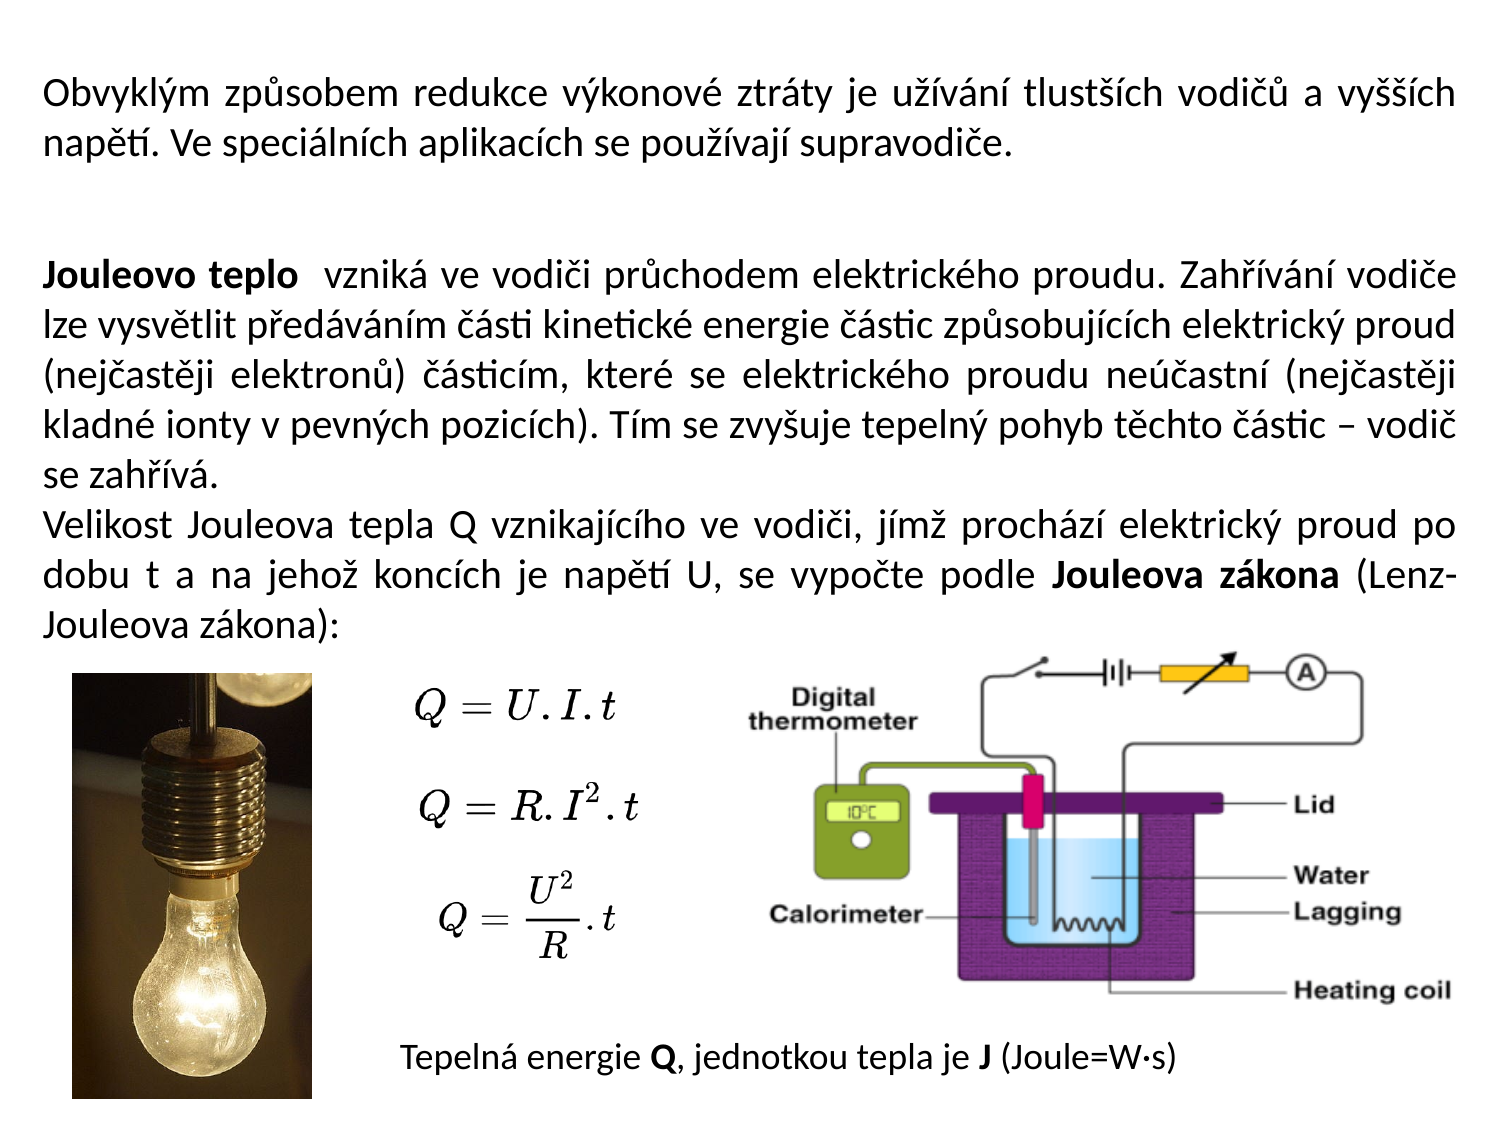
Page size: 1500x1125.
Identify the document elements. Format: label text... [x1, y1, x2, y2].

text_box Jouleovo teplo vzniká ve vodiči průchodem elektrického proudu. Zahřívání vodiče lze vysvětlit předáváním části kinetické energie částic způsobujících elektrický proud (nejčastěji elektronů) částicím, které se elektrického proudu neúčastní (nejčastěji kladné ionty v pevných pozicích). Tím se zvyšuje tepelný pohyb těchto částic – vodič se zahřívá. Velikost Jouleova tepla Q vznikajícího ve vodiči, jímž prochází elektrický proud po dobu t a na jehož koncích je napětí U, se vypočte podle Jouleova zákona (Lenz-Jouleova zákona): [27, 239, 1473, 654]
text_box Obvyklým způsobem redukce výkonové ztráty je užívání tlustších vodičů a vyšších napětí. Ve speciálních aplikacích se používají supravodiče. [27, 57, 1473, 173]
text_box Tepelná energie Q, jednotkou tepla je J (Joule=W·s) [385, 1024, 1229, 1085]
picture [412, 684, 617, 732]
picture [437, 864, 616, 964]
picture [739, 640, 1464, 1010]
picture [417, 776, 639, 832]
picture [72, 673, 312, 1099]
